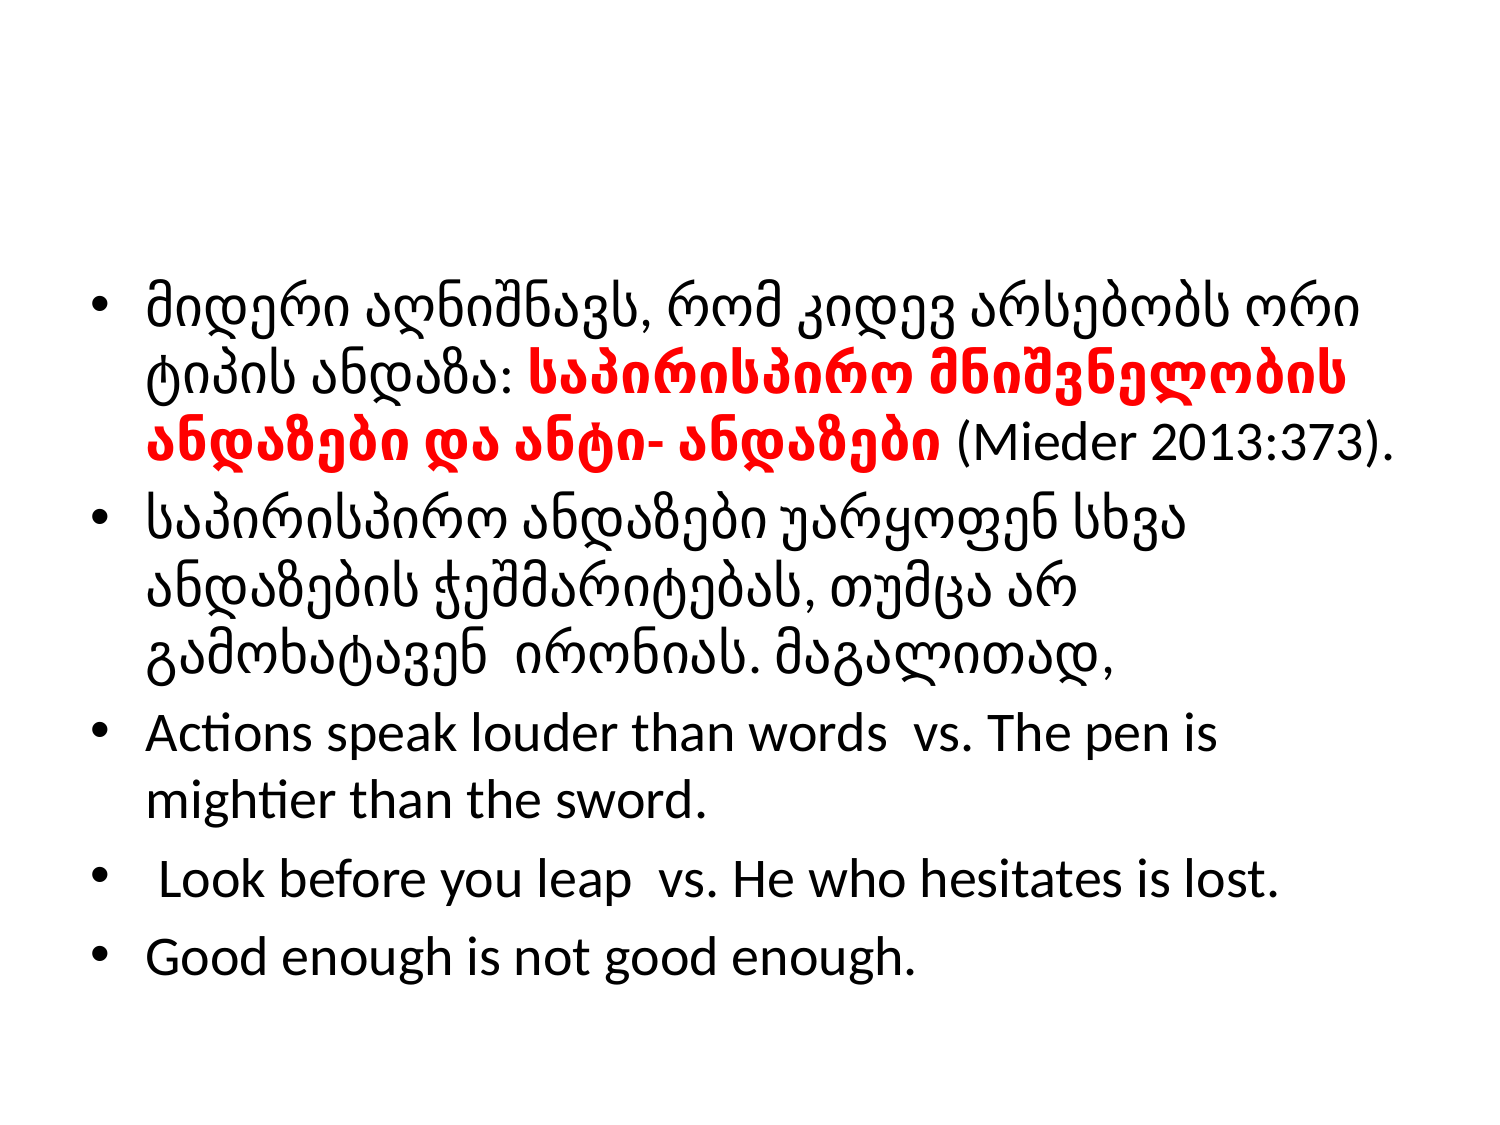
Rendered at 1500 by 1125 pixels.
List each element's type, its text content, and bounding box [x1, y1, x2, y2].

list მიდერი აღნიშნავს, რომ კიდევ არსებობს ორი ტიპის ანდაზა: საპირისპირო მნიშვნელობის ანდაზები და ანტი- ანდაზები (Mieder 2013:373). საპირისპირო ანდაზები უარყოფენ სხვა ანდაზების ჭეშმარიტებას, თუმცა არ გამოხატავენ ირონიას. მაგალითად, Actions speak louder than words vs. The pen is mightier than the sword. Look before you leap vs. He who hesitates is lost. Good enough is not good enough. [75, 262, 1425, 1005]
